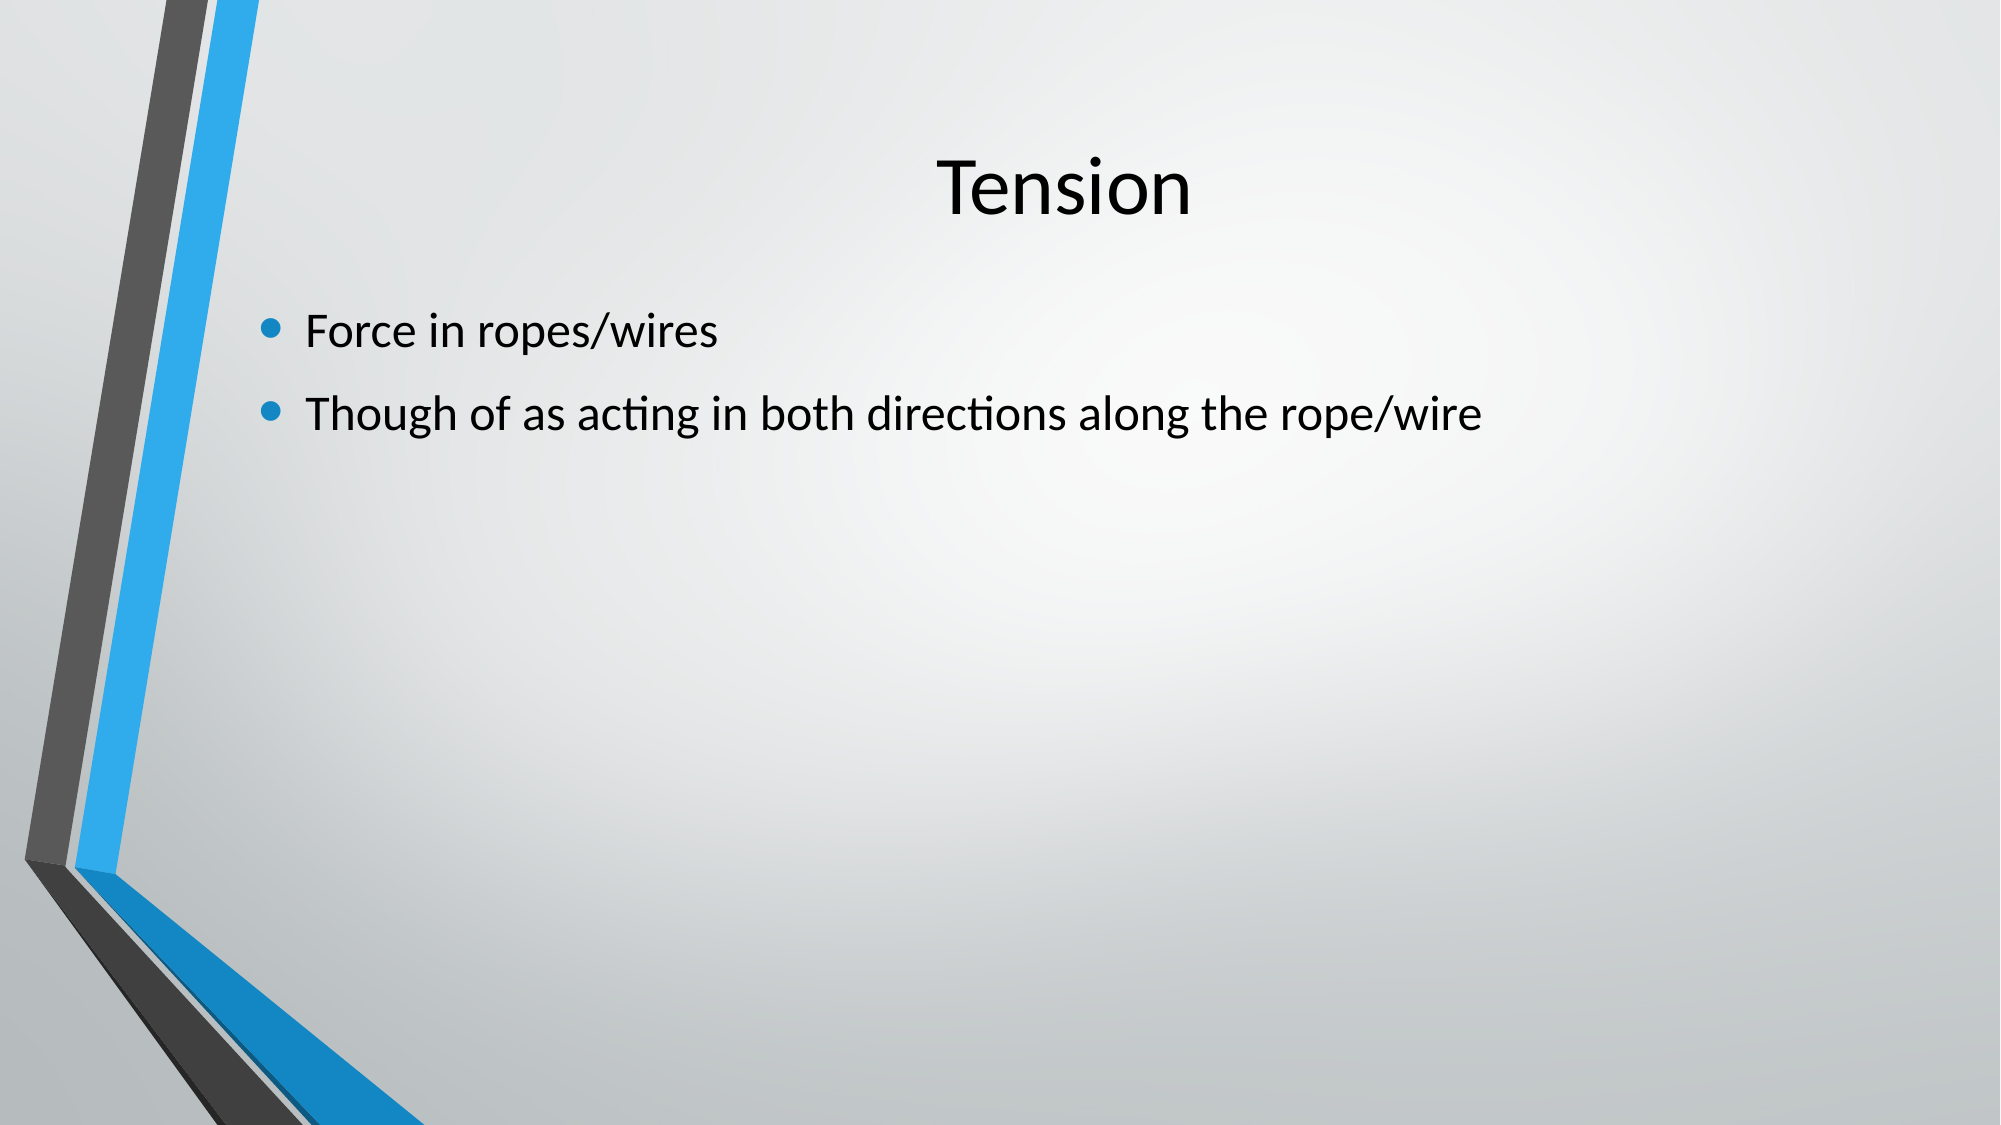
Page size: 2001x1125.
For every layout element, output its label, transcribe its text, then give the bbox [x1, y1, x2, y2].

list Force in ropes/wires Though of as acting in both directions along the rope/wire [243, 290, 1887, 950]
title Tension [243, 112, 1887, 250]
